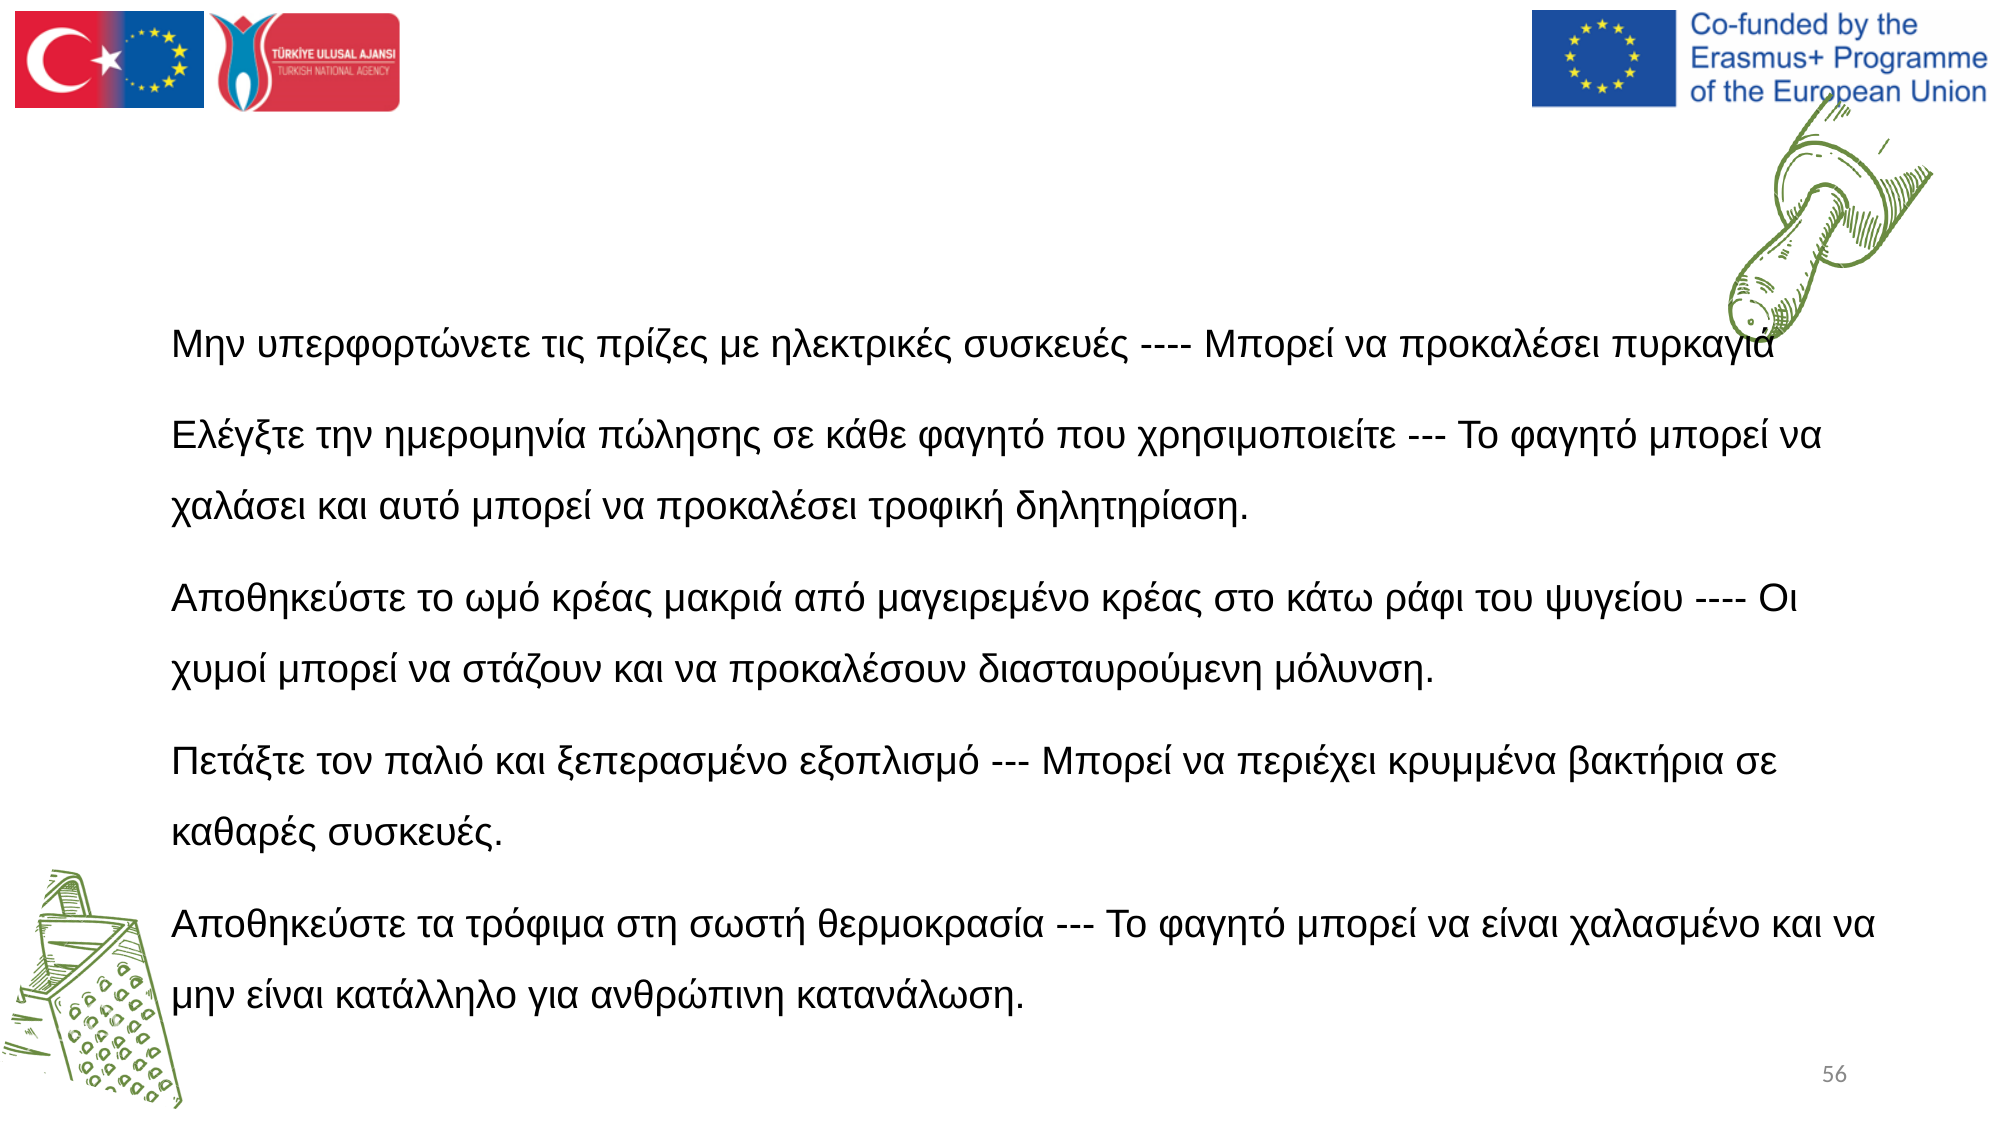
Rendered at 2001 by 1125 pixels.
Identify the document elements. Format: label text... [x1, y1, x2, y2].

list Μην υπερφορτώνετε τις πρίζες με ηλεκτρικές συσκευές ---- Μπορεί να προκαλέσει πυρκαγιά Ελέγξτε την ημερομηνία πώλησης σε κάθε φαγητό που χρησιμοποιείτε --- Το φαγητό μπορεί να χαλάσει και αυτό μπορεί να προκαλέσει τροφική δηλητηρίαση. Αποθηκεύστε το ωμό κρέας μακριά από μαγειρεμένο κρέας στο κάτω ράφι του ψυγείου ---- Οι χυμοί μπορεί να στάζουν και να προκαλέσουν διασταυρούμενη μόλυνση. Πετάξτε τον παλιό και ξεπερασμένο εξοπλισμό --- Μπορεί να περιέχει κρυμμένα βακτήρια σε καθαρές συσκευές. Αποθηκεύστε τα τρόφιμα στη σωστή θερμοκρασία --- Το φαγητό μπορεί να είναι χαλασμένο και να μην είναι κατάλληλο για ανθρώπινη κατανάλωση. [156, 165, 1895, 1098]
slide_number 56 [1412, 1042, 1863, 1103]
picture [1532, 10, 2000, 340]
picture [0, 825, 243, 1125]
picture [15, 11, 204, 108]
picture [208, 8, 406, 118]
